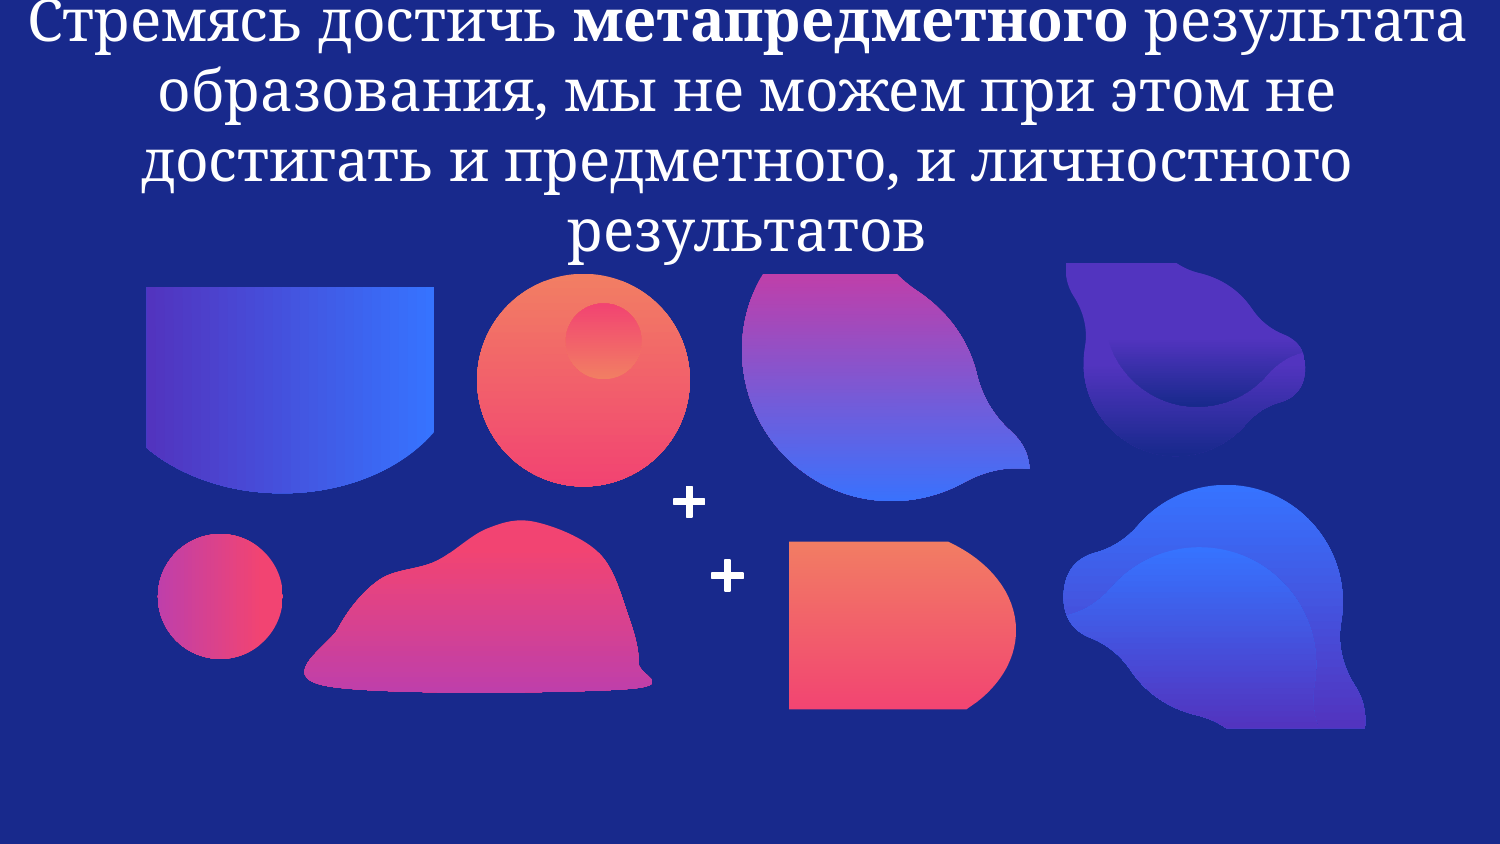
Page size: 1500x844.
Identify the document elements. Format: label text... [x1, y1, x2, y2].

text_box [157, 534, 283, 659]
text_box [476, 273, 691, 487]
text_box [673, 486, 744, 592]
text_box [304, 520, 653, 693]
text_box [1064, 262, 1307, 457]
text_box [789, 541, 1017, 710]
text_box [1062, 484, 1367, 729]
title Стремясь достичь метапредметного результата образования, мы не можем при этом не достигать и предметного, и личностного результатов [9, 0, 1486, 247]
text_box [146, 287, 435, 494]
text_box [742, 273, 1030, 501]
